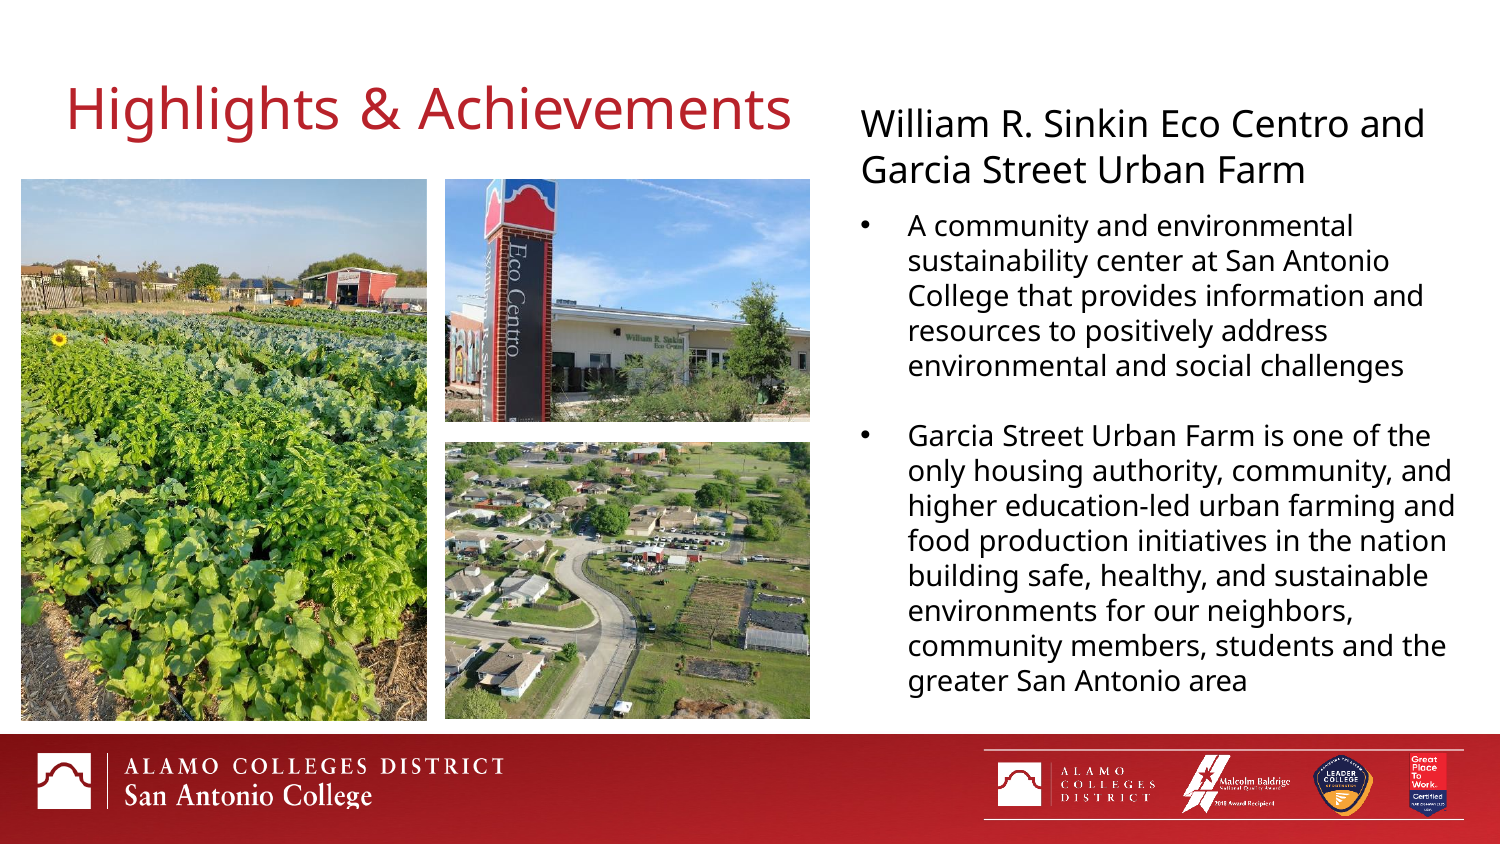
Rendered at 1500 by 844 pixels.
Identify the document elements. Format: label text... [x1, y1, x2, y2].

text_box A community and environmental sustainability center at San Antonio College that provides information and resources to positively address environmental and social challenges Garcia Street Urban Farm is one of the only housing authority, community, and higher education-led urban farming and food production initiatives in the nation building safe, healthy, and sustainable environments for our neighbors, community members, students and the greater San Antonio area [858, 204, 1466, 698]
text_box William R. Sinkin Eco Centro and Garcia Street Urban Farm [858, 98, 1443, 191]
picture [0, 0, 1500, 844]
title Highlights & Achievements [62, 69, 820, 214]
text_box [0, 734, 970, 843]
